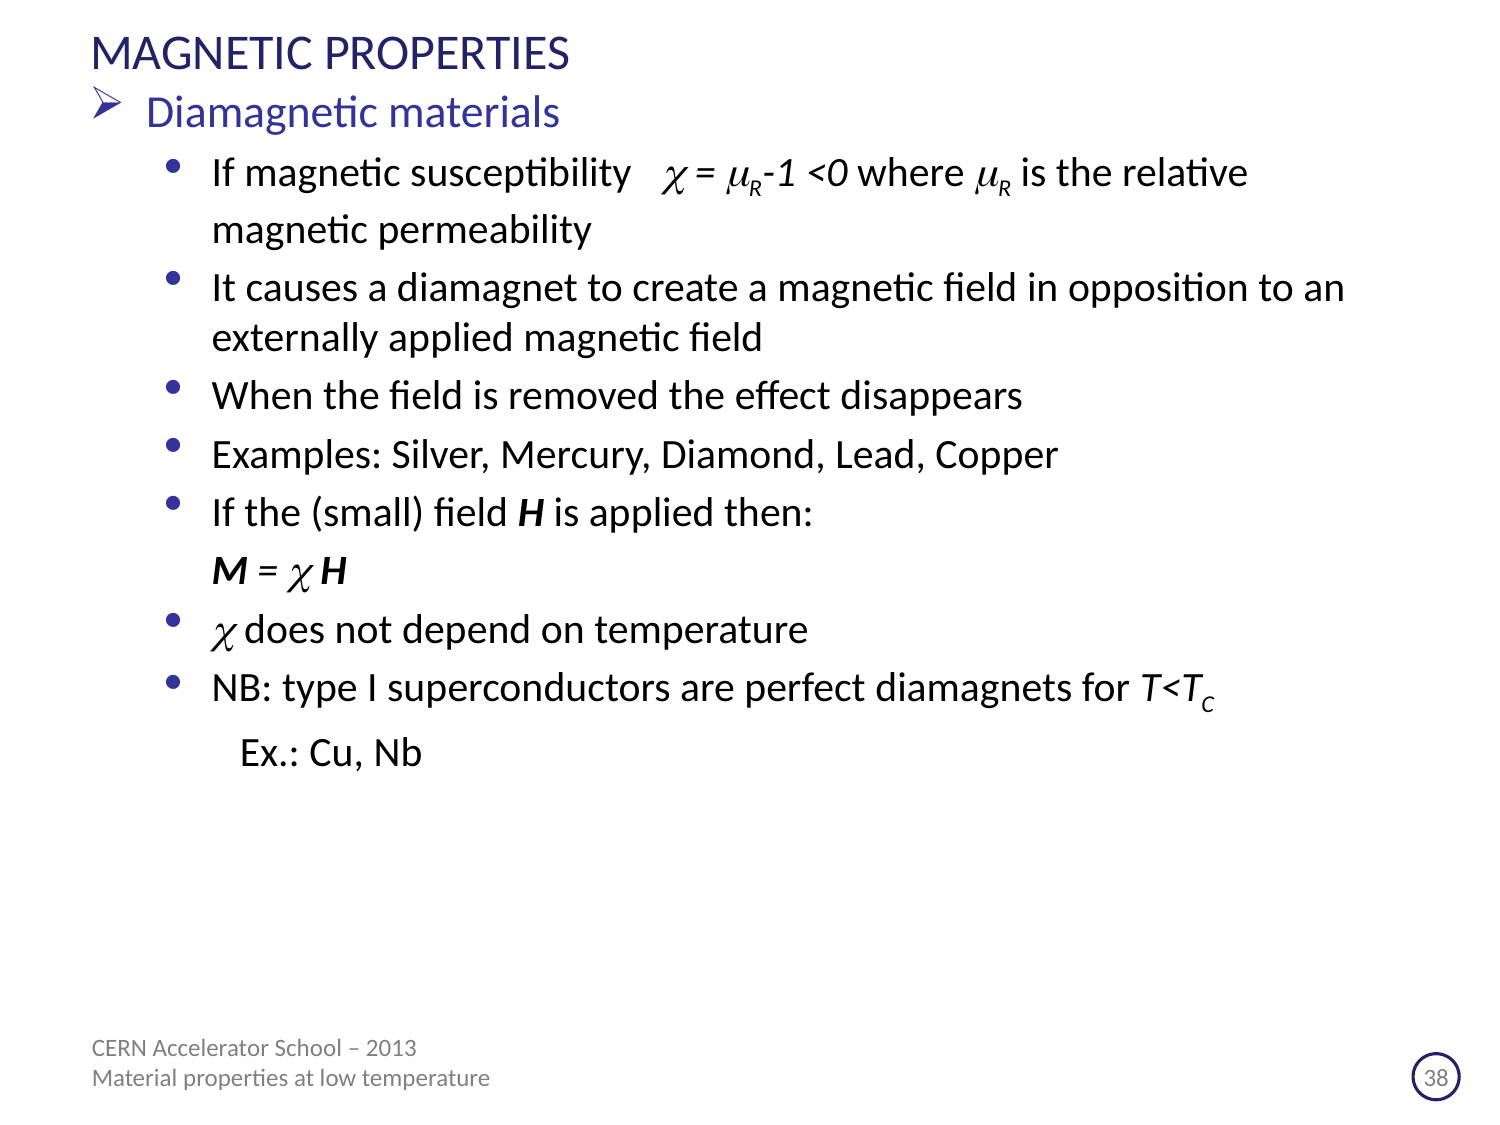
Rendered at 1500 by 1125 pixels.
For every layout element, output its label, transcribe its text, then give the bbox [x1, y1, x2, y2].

text_box Diamagnetic materials If magnetic susceptibility  = R-1 <0 where R is the relative magnetic permeability It causes a diamagnet to create a magnetic field in opposition to an externally applied magnetic field When the field is removed the effect disappears Examples: Silver, Mercury, Diamond, Lead, Copper If the (small) field H is applied then: M =  H  does not depend on temperature NB: type I superconductors are perfect diamagnets for T<TC Ex.: Cu, Nb [74, 73, 1425, 1019]
title MAGNETIC PROPERTIES [75, 9, 1421, 73]
footer CERN Accelerator School – 2013 Material properties at low temperature 38 [76, 1024, 1483, 1103]
